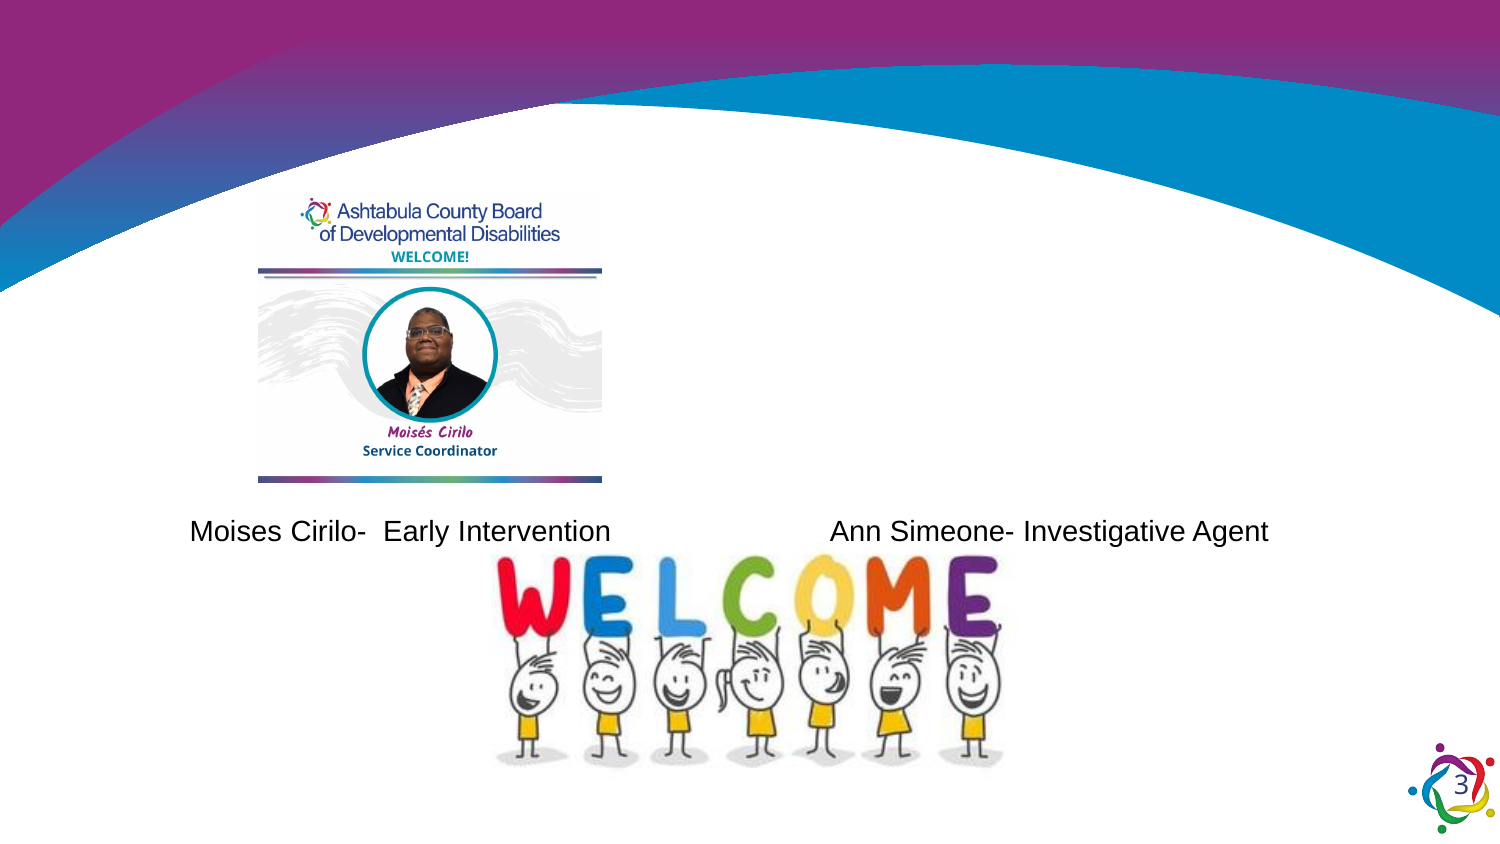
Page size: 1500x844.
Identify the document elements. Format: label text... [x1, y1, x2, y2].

picture [441, 505, 1059, 819]
text_box Ann Simeone- Investigative Agent [1059, 505, 1391, 556]
picture [1408, 743, 1495, 834]
picture [257, 194, 602, 483]
text_box Moises Cirilo- Early Intervention [174, 505, 439, 556]
slide_number 3 [1379, 753, 1470, 818]
